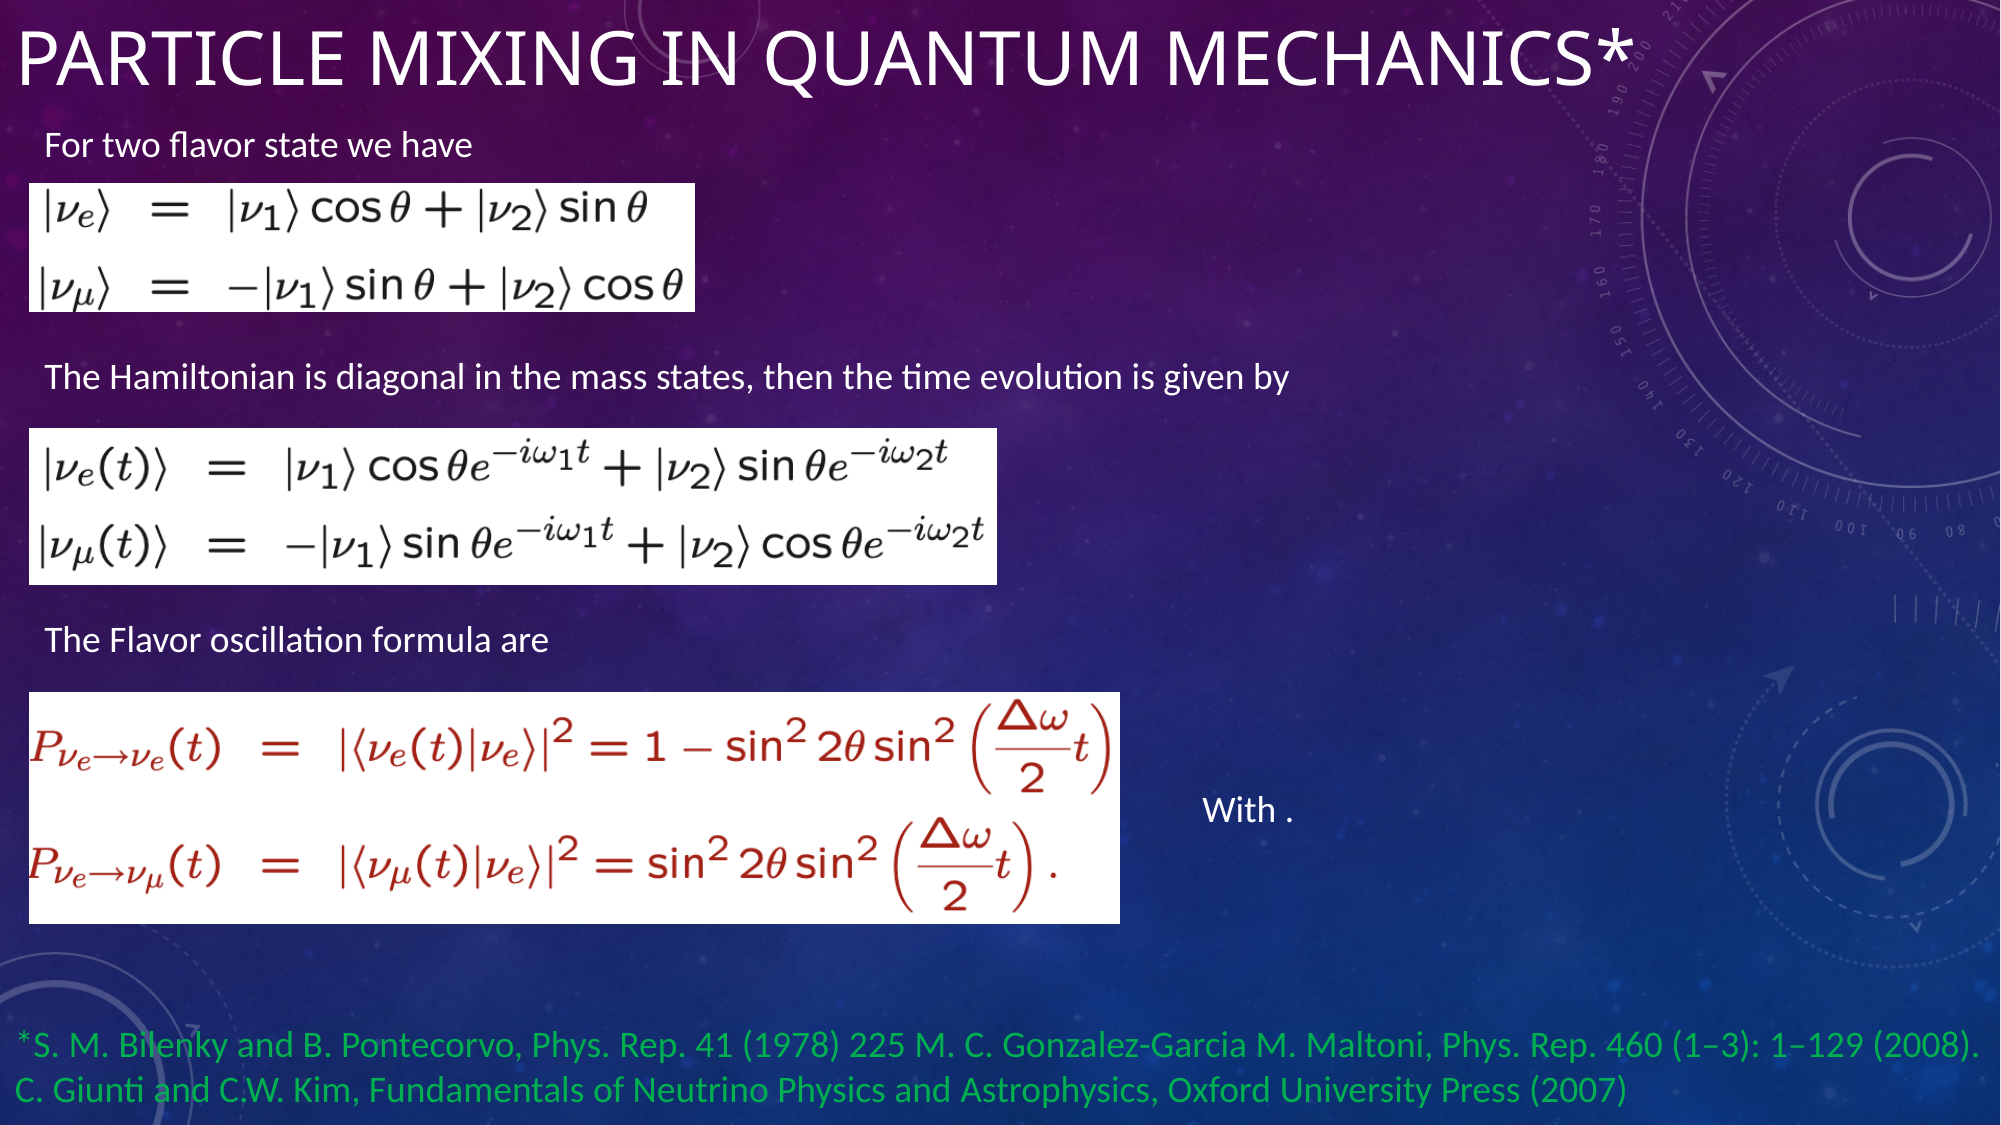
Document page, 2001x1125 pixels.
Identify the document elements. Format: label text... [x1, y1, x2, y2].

text_box For two flavor state we have [29, 112, 596, 173]
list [29, 183, 695, 312]
text_box The Flavor oscillation formula are [29, 607, 1351, 668]
text_box *S. M. Bilenky and B. Pontecorvo, Phys. Rep. 41 (1978) 225 M. C. Gonzalez-Garcia M. Maltoni, Phys. Rep. 460 (1–3): 1–129 (2008). C. Giunti and C.W. Kim, Fundamentals of Neutrino Physics and Astrophysics, Oxford University Press (2007) [0, 1012, 2000, 1118]
picture [0, 0, 2001, 1125]
text_box The Hamiltonian is diagonal in the mass states, then the time evolution is given by [29, 344, 1742, 405]
title Particle mixing in quantum mechanics* [0, 0, 1662, 175]
